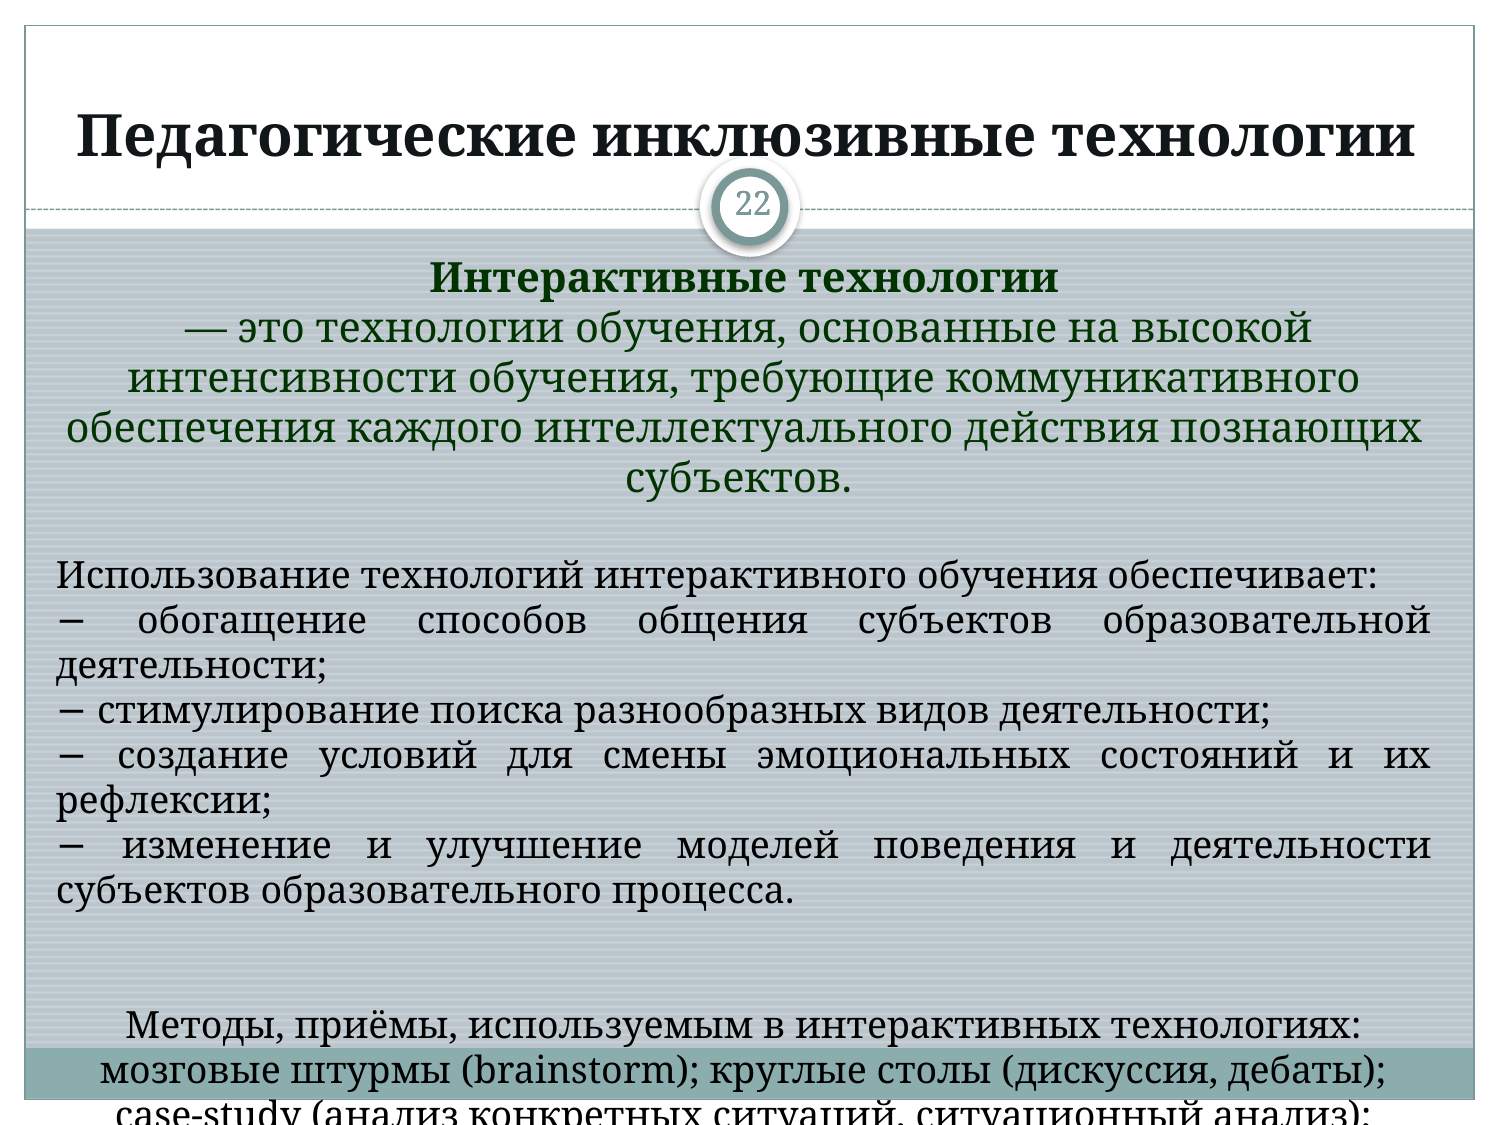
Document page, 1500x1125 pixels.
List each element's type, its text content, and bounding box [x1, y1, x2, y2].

text_box 22 [715, 168, 791, 241]
title Педагогические инклюзивные технологии [40, 54, 1465, 177]
text_box Интерактивные технологии — это технологии обучения, основанные на высокой интенсивности обучения, требующие коммуникативного обеспечения каждого интеллектуального действия познающих субъектов. Использование технологий интерактивного обучения обеспечивает: − обогащение способов общения субъектов образовательной деятельности; − стимулирование поиска разнообразных видов деятельности; − создание условий для смены эмоциональных состояний и их рефлексии; − изменение и улучшение моделей поведения и деятельности субъектов образовательного процесса. Методы, приёмы, используемым в интерактивных технологиях: мозговые штурмы (brainstorm); круглые столы (дискуссия, дебаты); сase-study (анализ конкретных ситуаций, ситуационный анализ); деловые и ролевые игры; мастер-классы; мультимедийные средства обучения, обсуждения в группе, тренинги, интерактивные конференции и т. д. [41, 243, 1447, 1125]
